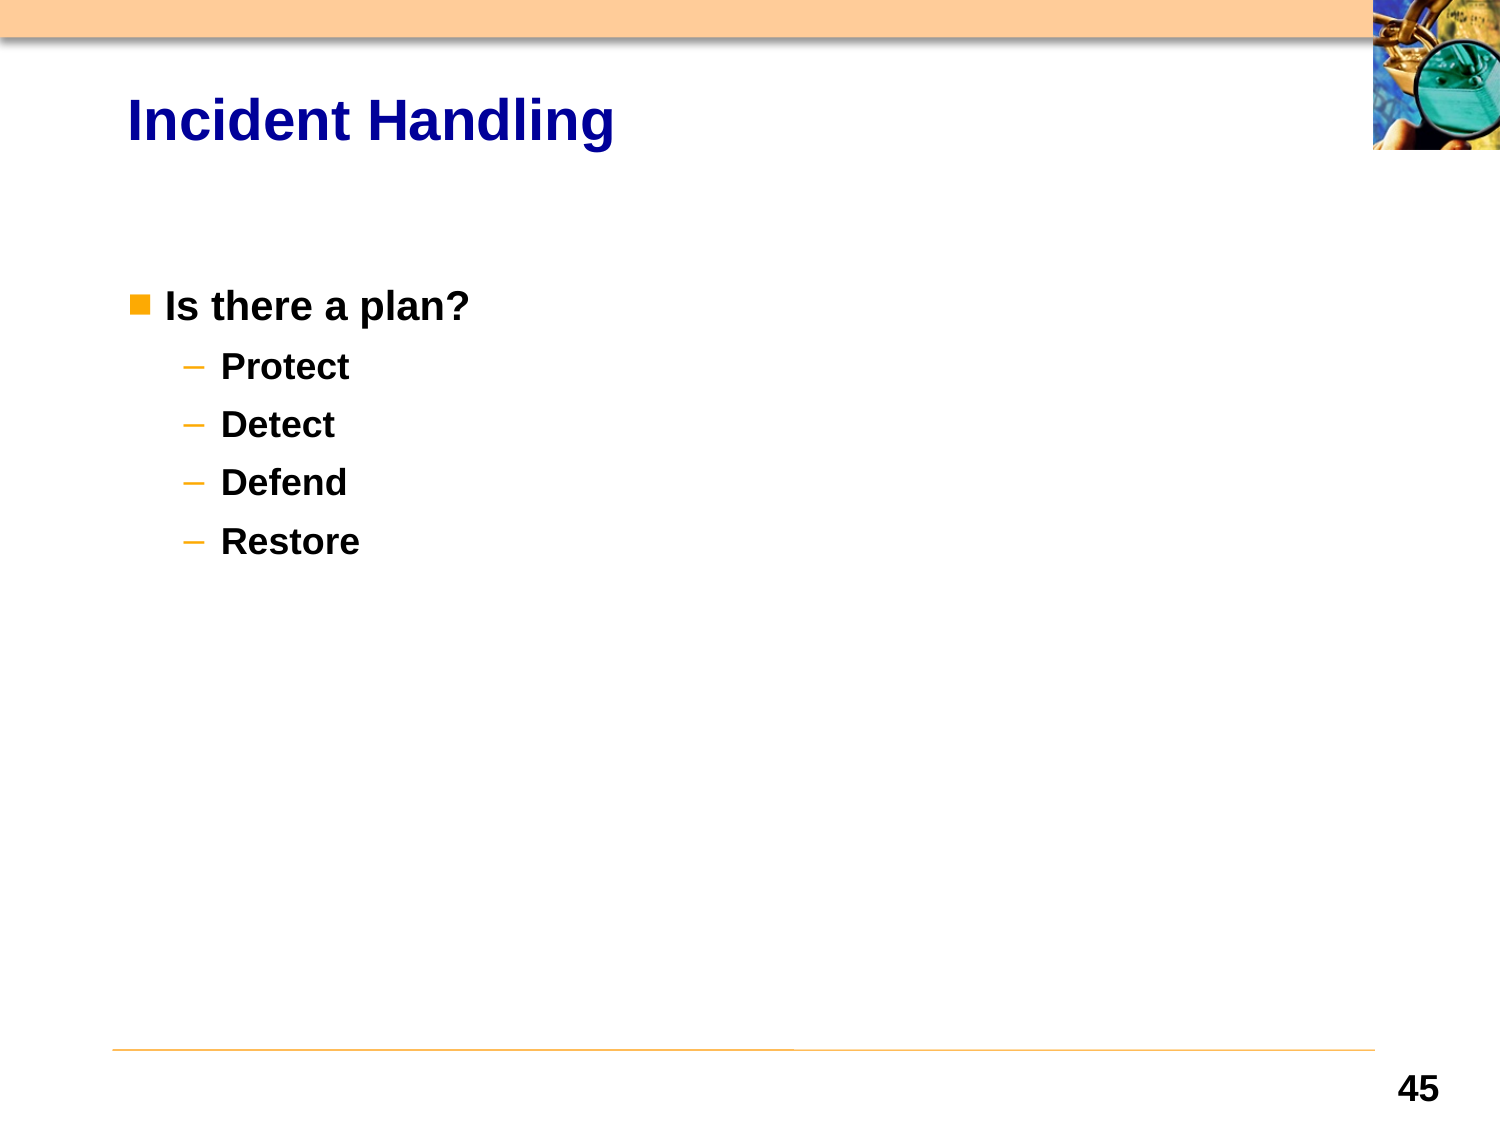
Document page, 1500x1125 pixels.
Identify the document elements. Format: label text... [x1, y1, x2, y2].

title Incident Handling [112, 45, 1375, 200]
list Is there a plan? Protect Detect Defend Restore [112, 212, 1376, 1015]
picture [1373, 0, 1500, 150]
